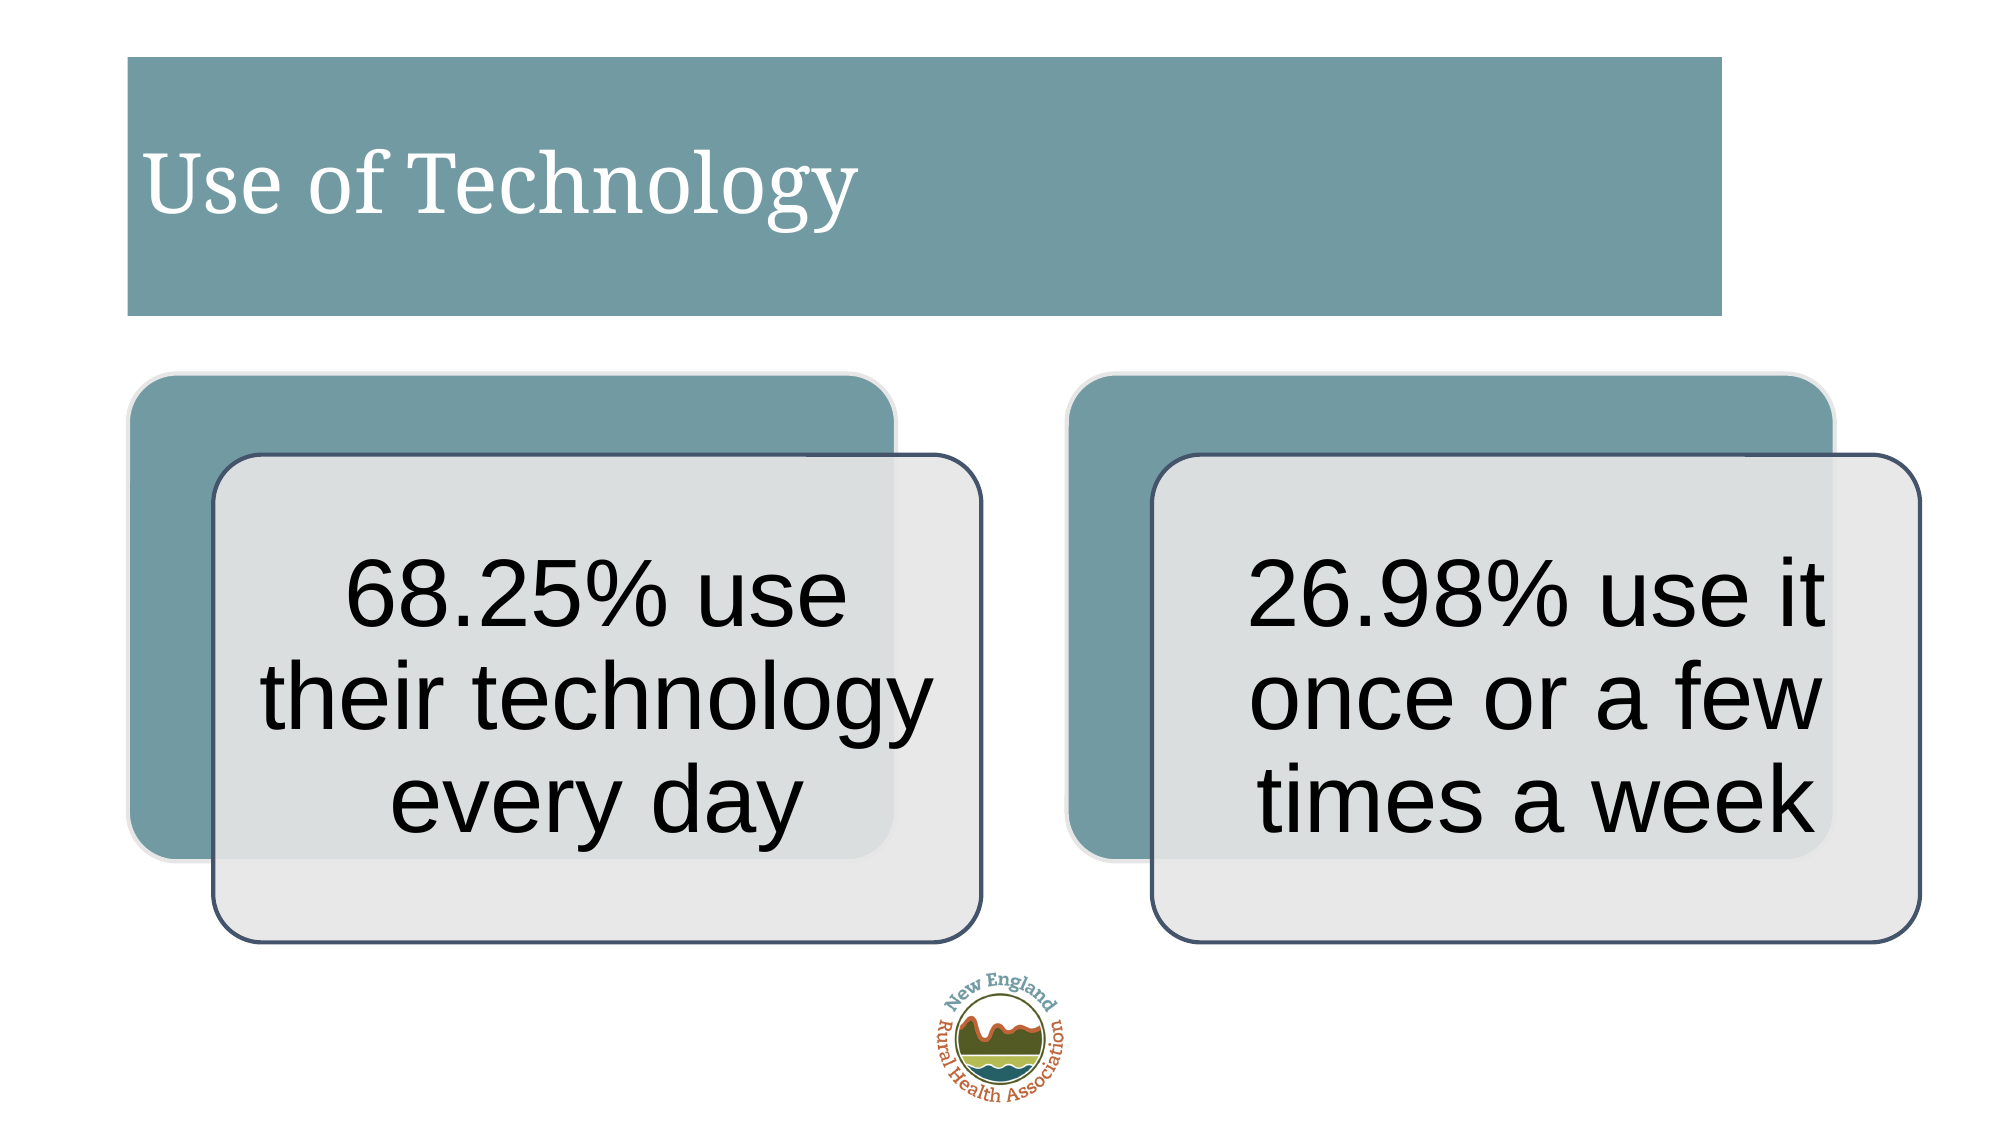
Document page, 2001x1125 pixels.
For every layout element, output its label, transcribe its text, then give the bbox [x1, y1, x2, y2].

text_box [127, 373, 1921, 943]
title Use of Technology [127, 57, 1722, 316]
picture [934, 970, 1066, 1105]
